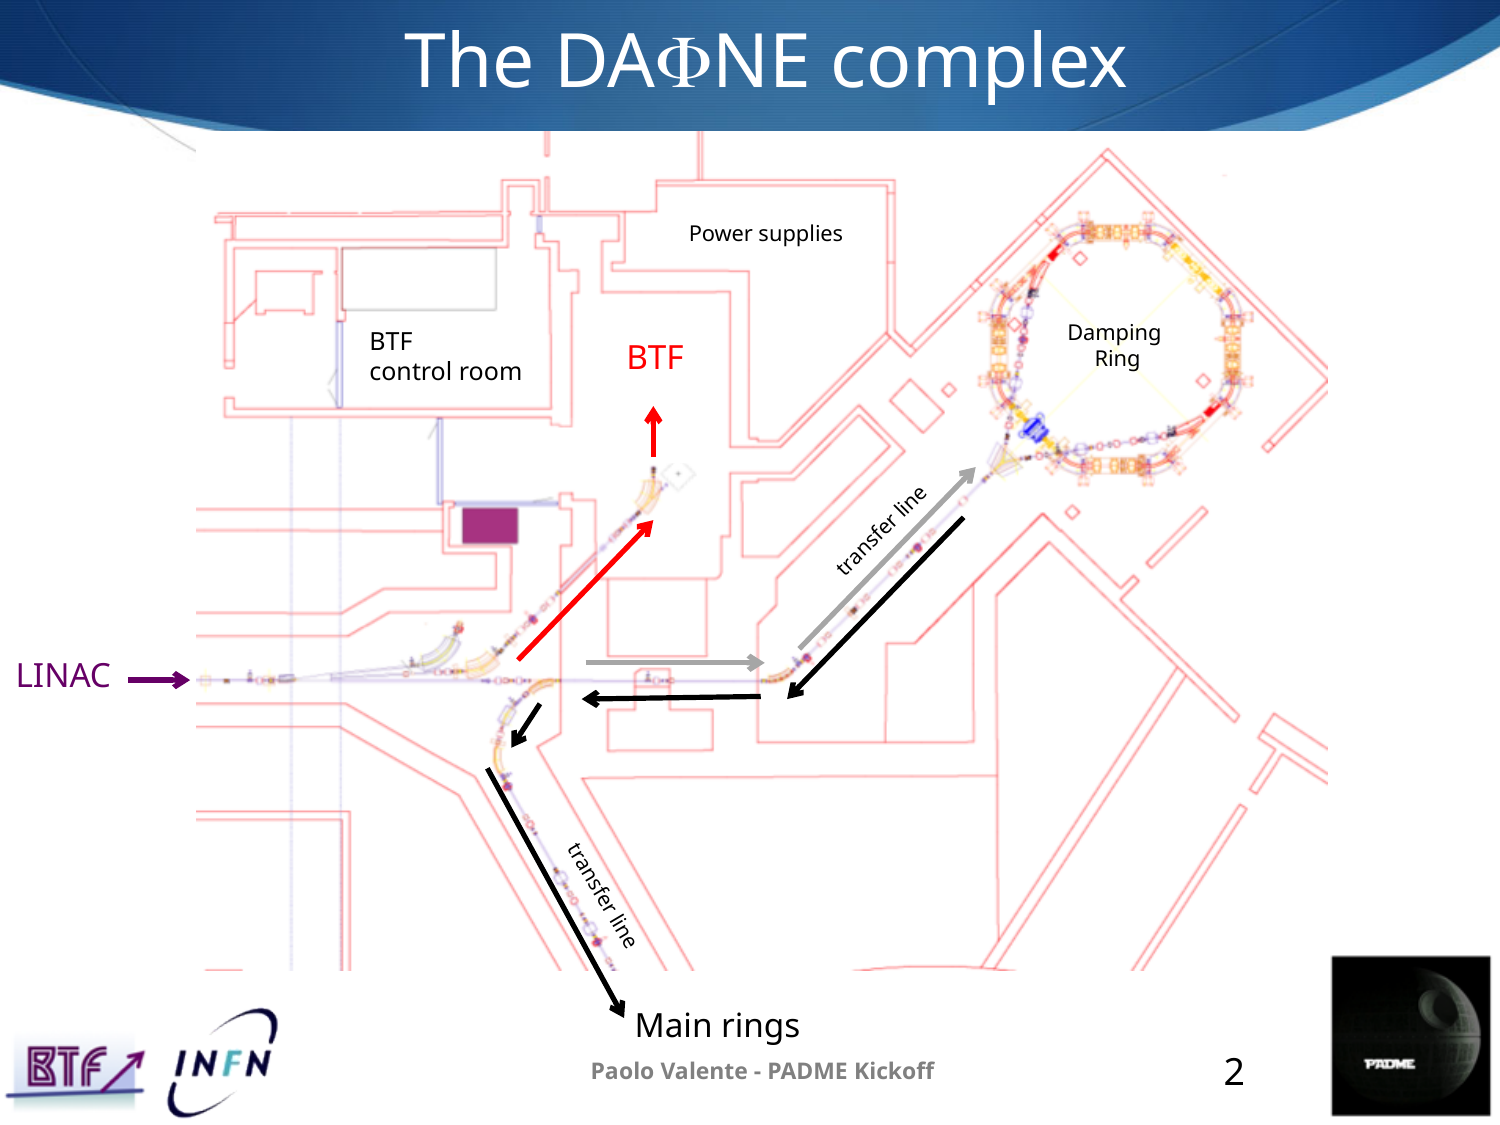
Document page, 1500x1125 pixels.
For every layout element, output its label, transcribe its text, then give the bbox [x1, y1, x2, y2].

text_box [510, 703, 541, 749]
text_box The DAFNE complex [91, 0, 1442, 114]
footer Paolo Valente - PADME Kickoff [474, 1040, 950, 1101]
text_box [517, 519, 654, 661]
picture [0, 0, 1500, 1125]
text_box LINAC [0, 647, 127, 702]
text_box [798, 466, 977, 650]
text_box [486, 767, 625, 1019]
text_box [786, 516, 965, 700]
slide_number 2 [1208, 1040, 1297, 1101]
text_box Main rings [619, 996, 816, 1040]
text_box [581, 695, 762, 700]
